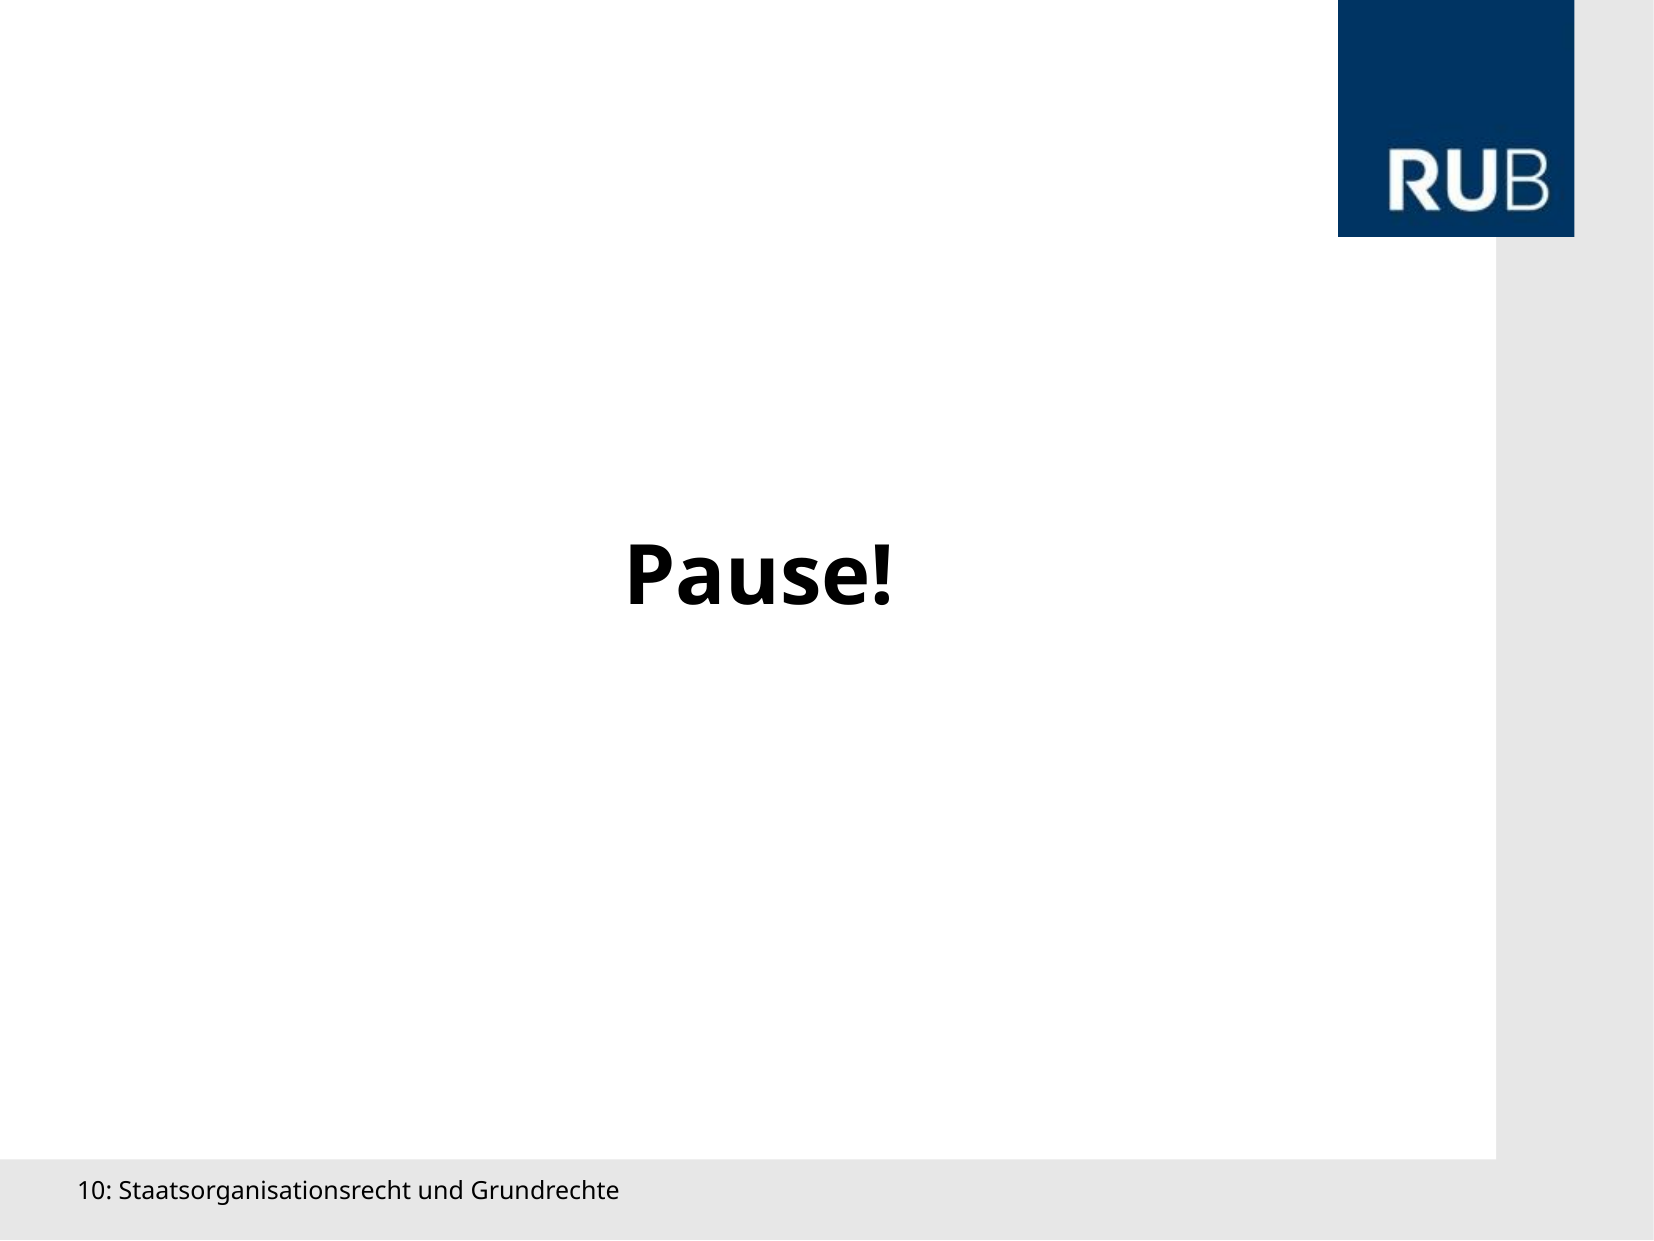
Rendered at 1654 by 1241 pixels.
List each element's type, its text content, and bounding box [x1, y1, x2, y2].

text_box 10: Staatsorganisationsrecht und Grundrechte [62, 1167, 691, 1212]
text_box Pause! [41, 513, 1477, 629]
picture [1338, 0, 1575, 237]
